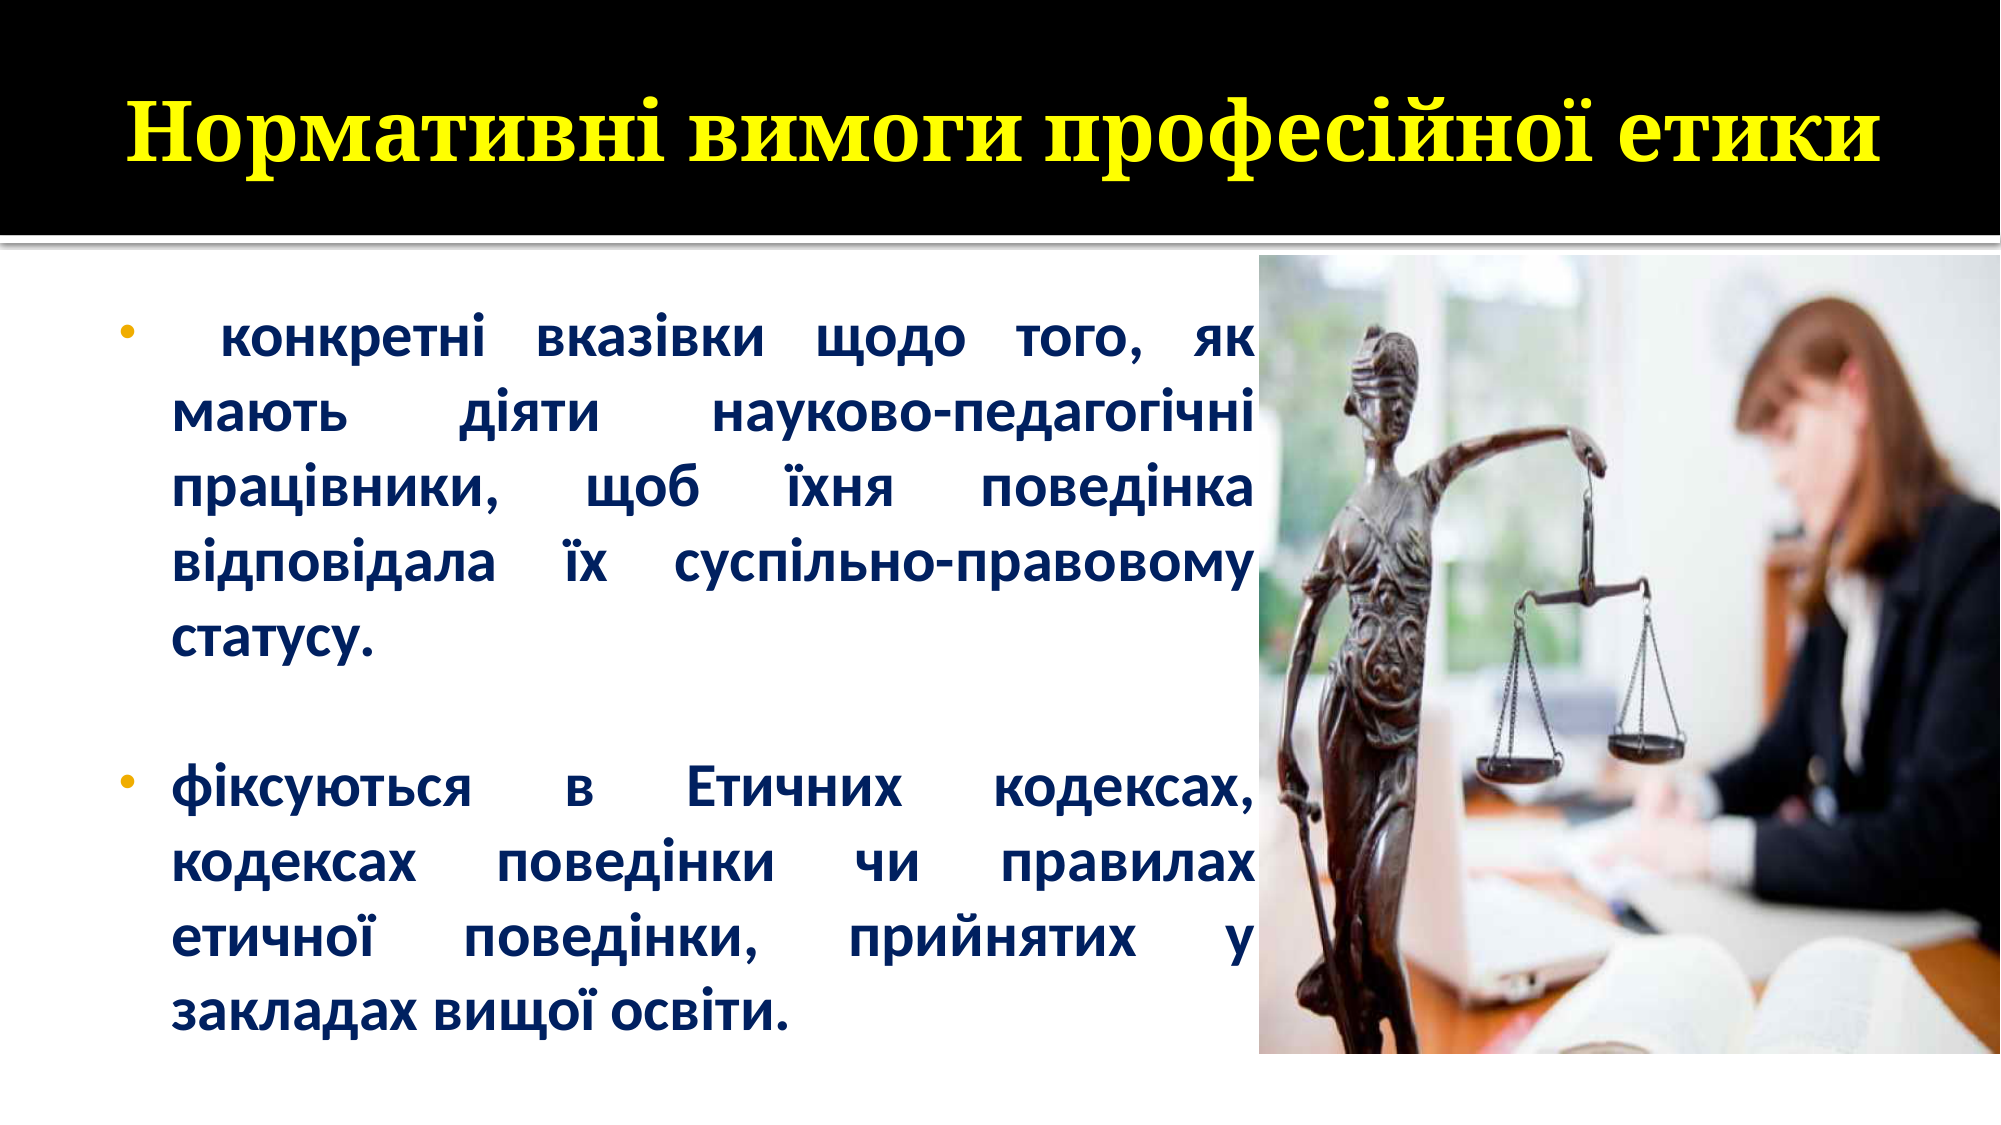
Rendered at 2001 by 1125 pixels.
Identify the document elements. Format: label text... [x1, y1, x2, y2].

list конкретні вказівки щодо того, як мають діяти науково-педагогічні працівники, щоб їхня поведінка відповідала їх суспільно-правовому статусу. фіксуються в Етичних кодексах, кодексах поведінки чи правилах етичної поведінки, прийнятих у закладах вищої освіти. [90, 278, 1253, 1003]
title Нормативні вимоги професійної етики [99, 25, 1900, 231]
picture [1259, 255, 2000, 1055]
